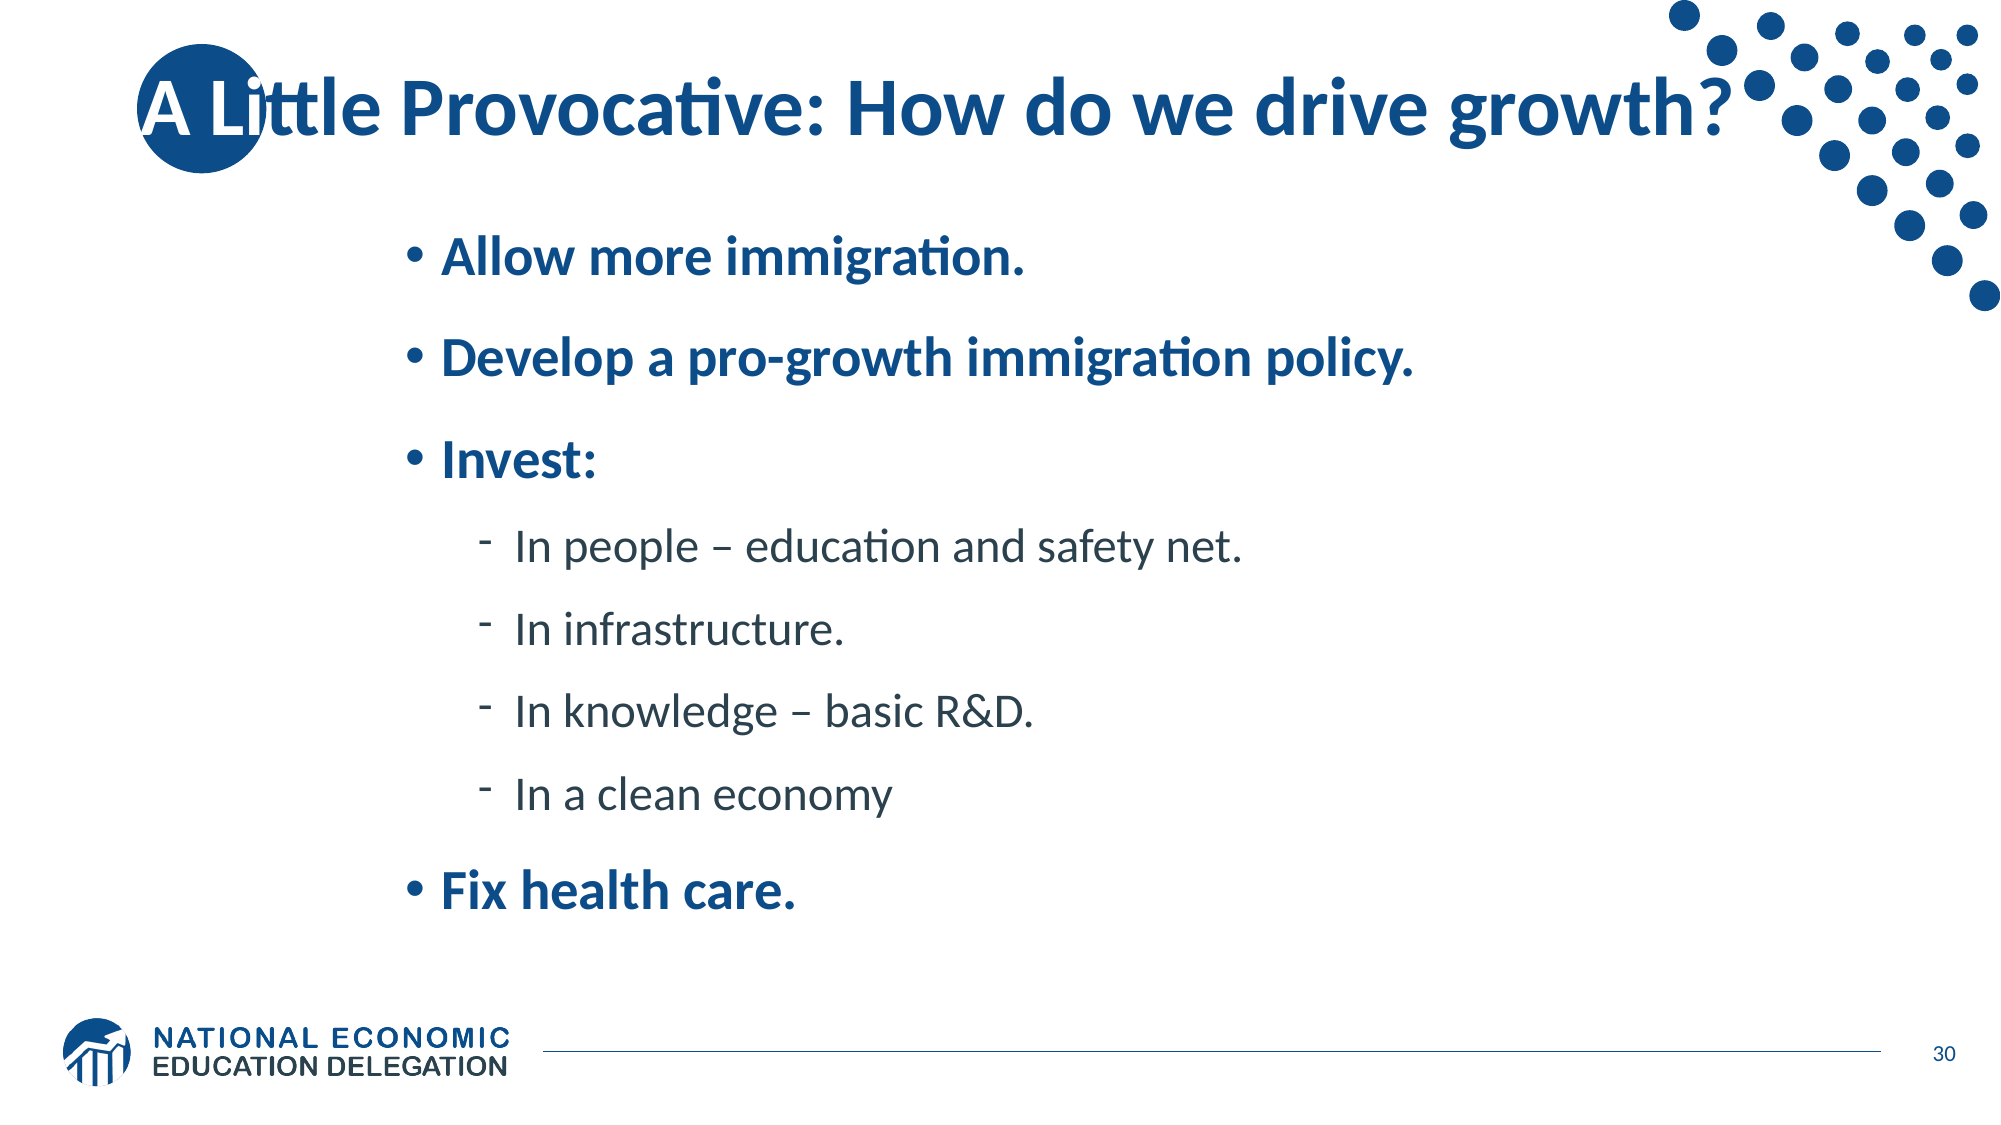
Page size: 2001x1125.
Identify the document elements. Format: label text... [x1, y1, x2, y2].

picture [55, 1013, 520, 1091]
title A Little Provocative: How do we drive growth? [125, 0, 1851, 218]
list Allow more immigration. Develop a pro-growth immigration policy. Invest: In people – education and safety net. In infrastructure. In knowledge – basic R&D. In a clean economy Fix health care. [390, 217, 1610, 932]
slide_number 30 [1521, 1022, 1972, 1082]
